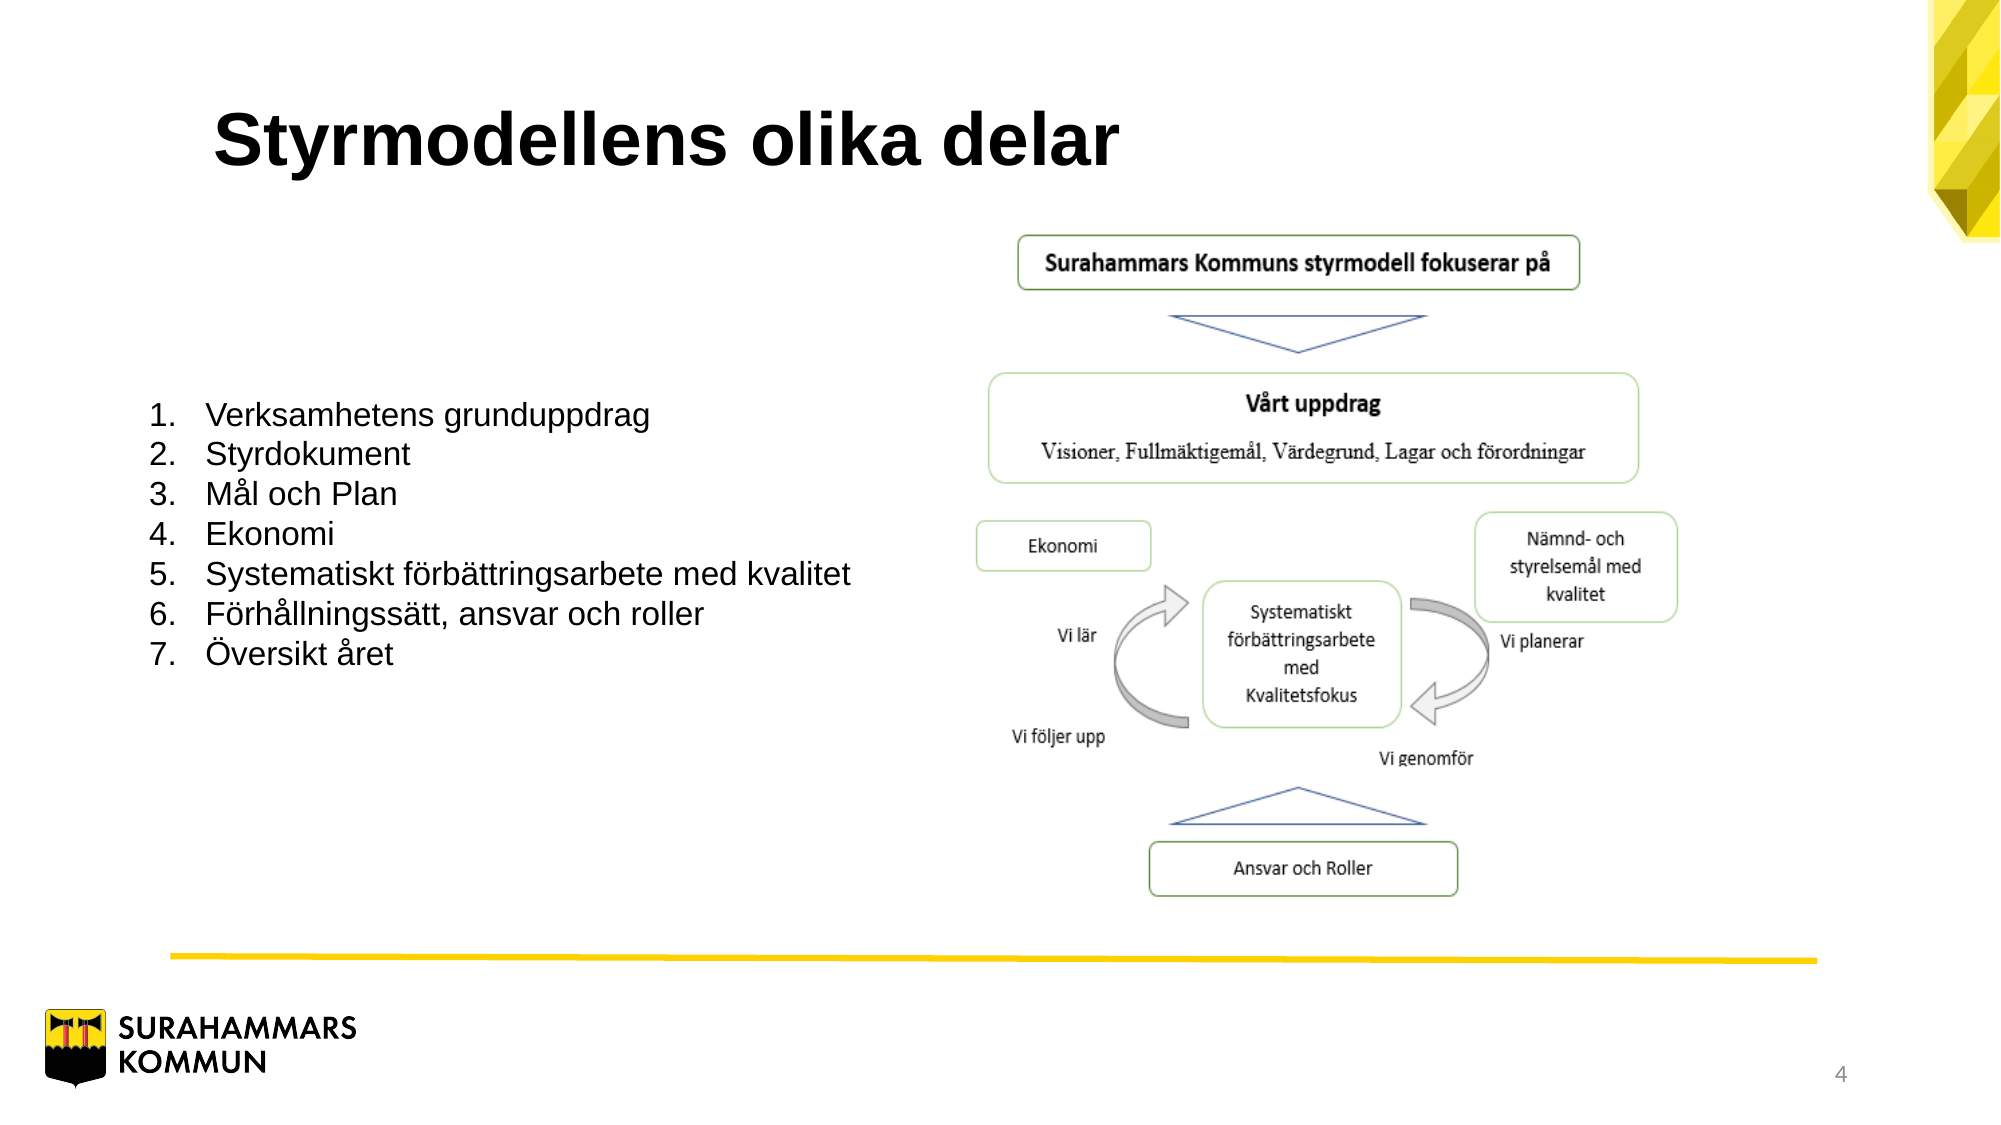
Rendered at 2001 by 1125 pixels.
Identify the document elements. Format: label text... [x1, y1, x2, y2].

text_box Verksamhetens grunduppdrag Styrdokument Mål och Plan Ekonomi Systematiskt förbättringsarbete med kvalitet Förhållningssätt, ansvar och roller Översikt året [134, 385, 884, 815]
picture [884, 188, 1760, 916]
text_box Styrmodellens olika delar [212, 98, 1733, 249]
picture [44, 1009, 356, 1089]
slide_number 4 [1412, 1042, 1863, 1103]
picture [1927, 0, 2000, 243]
